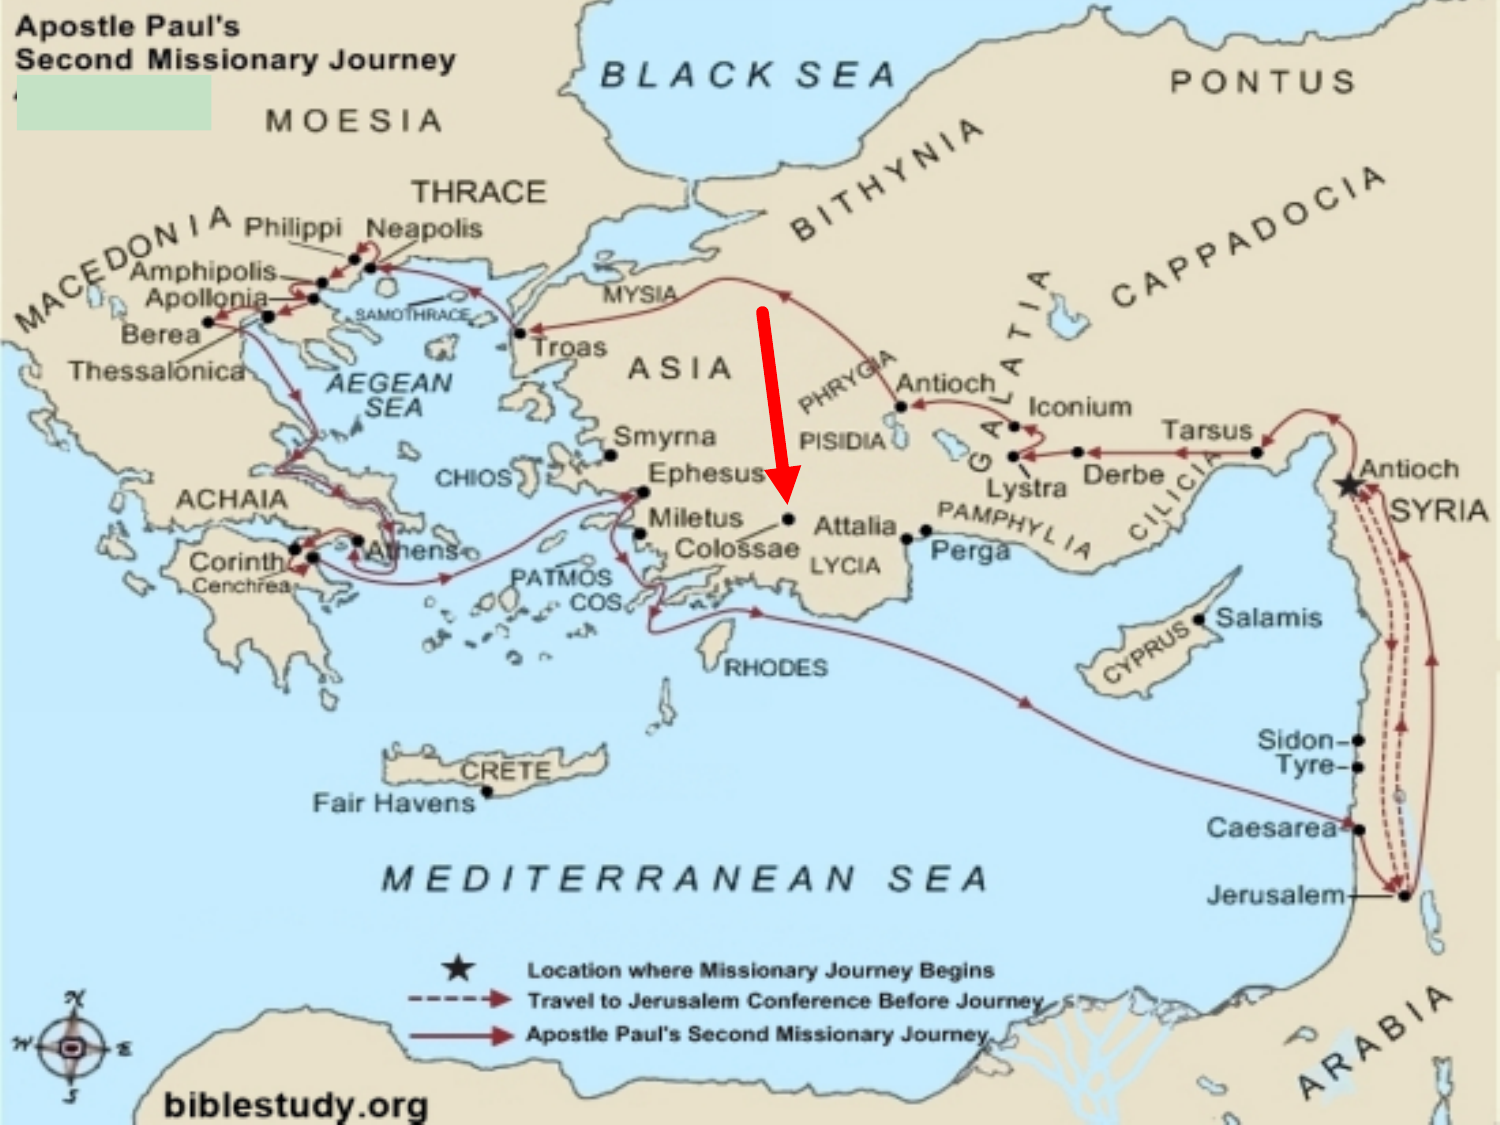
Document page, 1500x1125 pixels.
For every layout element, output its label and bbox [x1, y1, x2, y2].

picture [0, 0, 1500, 1125]
text_box [762, 312, 788, 505]
